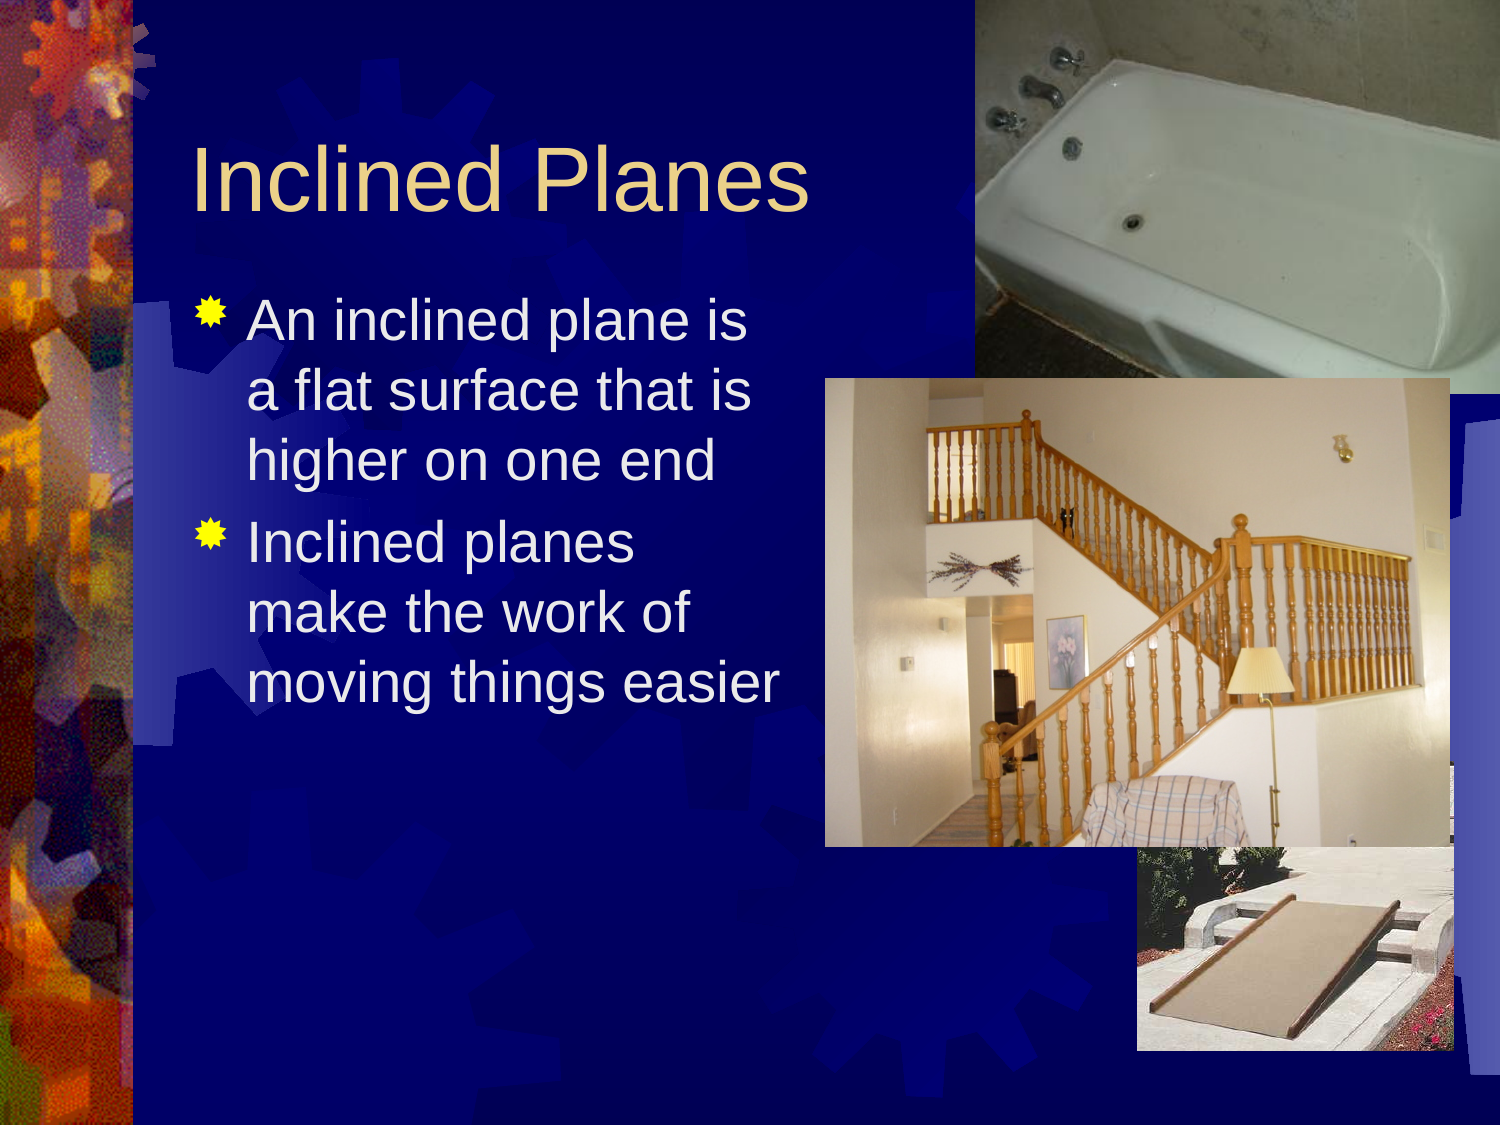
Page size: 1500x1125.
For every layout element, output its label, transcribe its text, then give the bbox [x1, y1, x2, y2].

title Inclined Planes [174, 50, 969, 238]
picture [974, 0, 1500, 394]
picture [0, 0, 133, 1125]
picture [1137, 761, 1454, 1051]
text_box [824, 377, 1451, 848]
list An inclined plane is a flat surface that is higher on one end Inclined planes make the work of moving things easier [174, 275, 800, 950]
